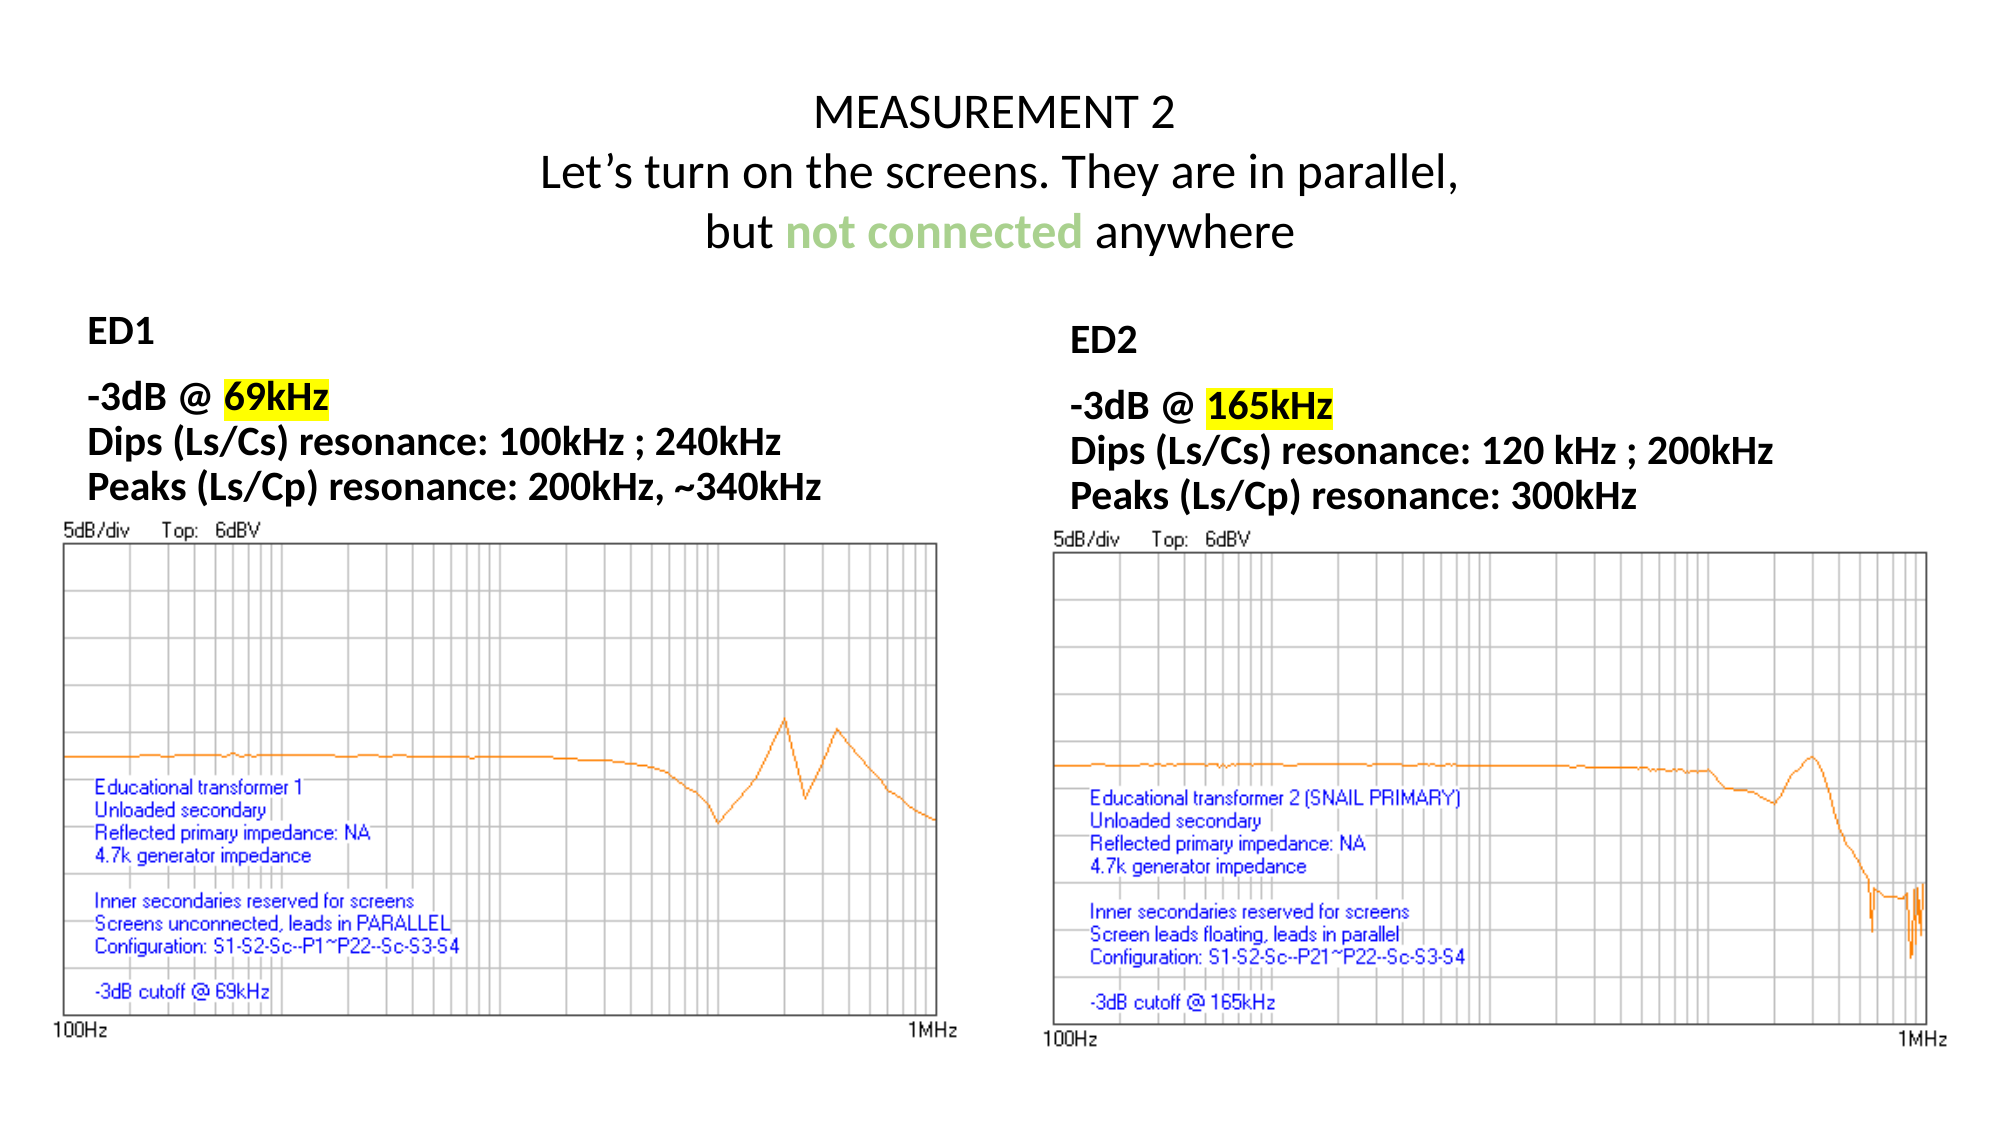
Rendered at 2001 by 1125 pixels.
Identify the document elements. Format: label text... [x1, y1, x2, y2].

title [137, 59, 1863, 278]
list ED2 -3dB @ 165kHz Dips (Ls/Cs) resonance: 120 kHz ; 200kHz Peaks (Ls/Cp) resonance: 300kHz [1055, 289, 1863, 526]
list ED1 -3dB @ 69kHz Dips (Ls/Cs) resonance: 100kHz ; 240kHz Peaks (Ls/Cp) resonance: 200kHz, ~340kHz [72, 289, 945, 517]
text_box MEASUREMENT 2 Let’s turn on the screens. They are in parallel, but not connected anywhere [499, 71, 1501, 267]
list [1027, 526, 1952, 1050]
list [37, 517, 962, 1041]
